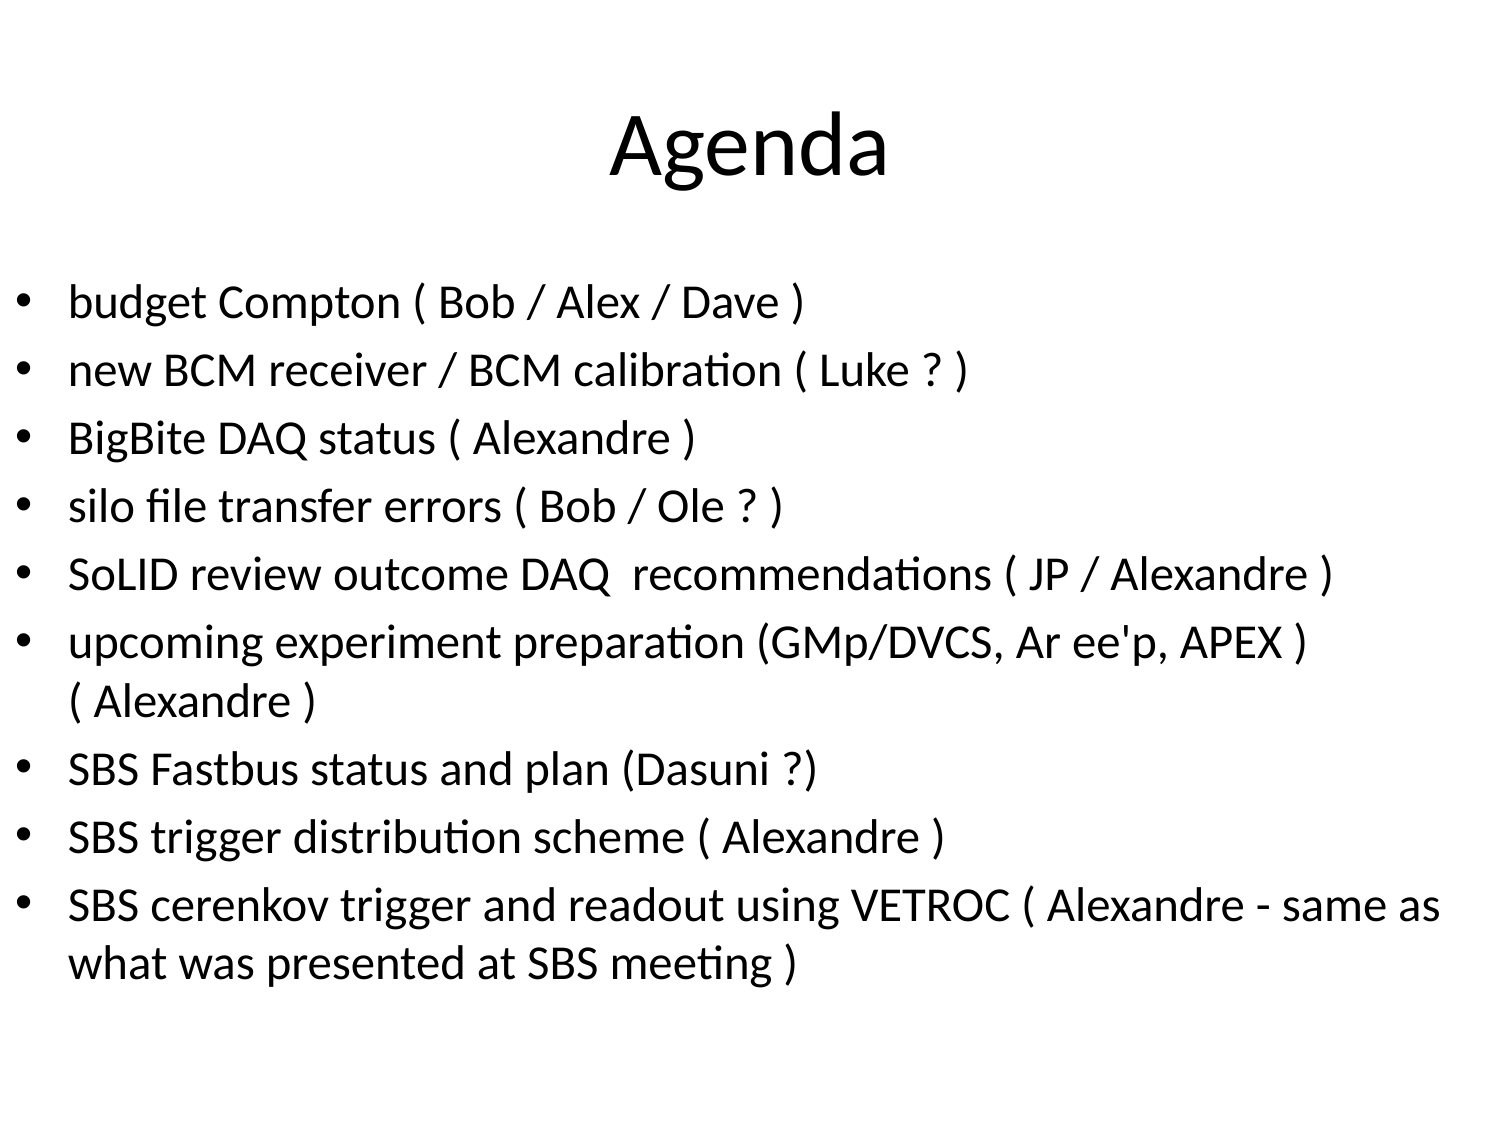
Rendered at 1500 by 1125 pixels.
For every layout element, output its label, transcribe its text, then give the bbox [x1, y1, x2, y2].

list budget Compton ( Bob / Alex / Dave ) new BCM receiver / BCM calibration ( Luke ? ) BigBite DAQ status ( Alexandre ) silo file transfer errors ( Bob / Ole ? ) SoLID review outcome DAQ recommendations ( JP / Alexandre ) upcoming experiment preparation (GMp/DVCS, Ar ee'p, APEX ) ( Alexandre ) SBS Fastbus status and plan (Dasuni ?) SBS trigger distribution scheme ( Alexandre ) SBS cerenkov trigger and readout using VETROC ( Alexandre - same as what was presented at SBS meeting ) [0, 262, 1500, 1005]
title Agenda [75, 45, 1425, 233]
